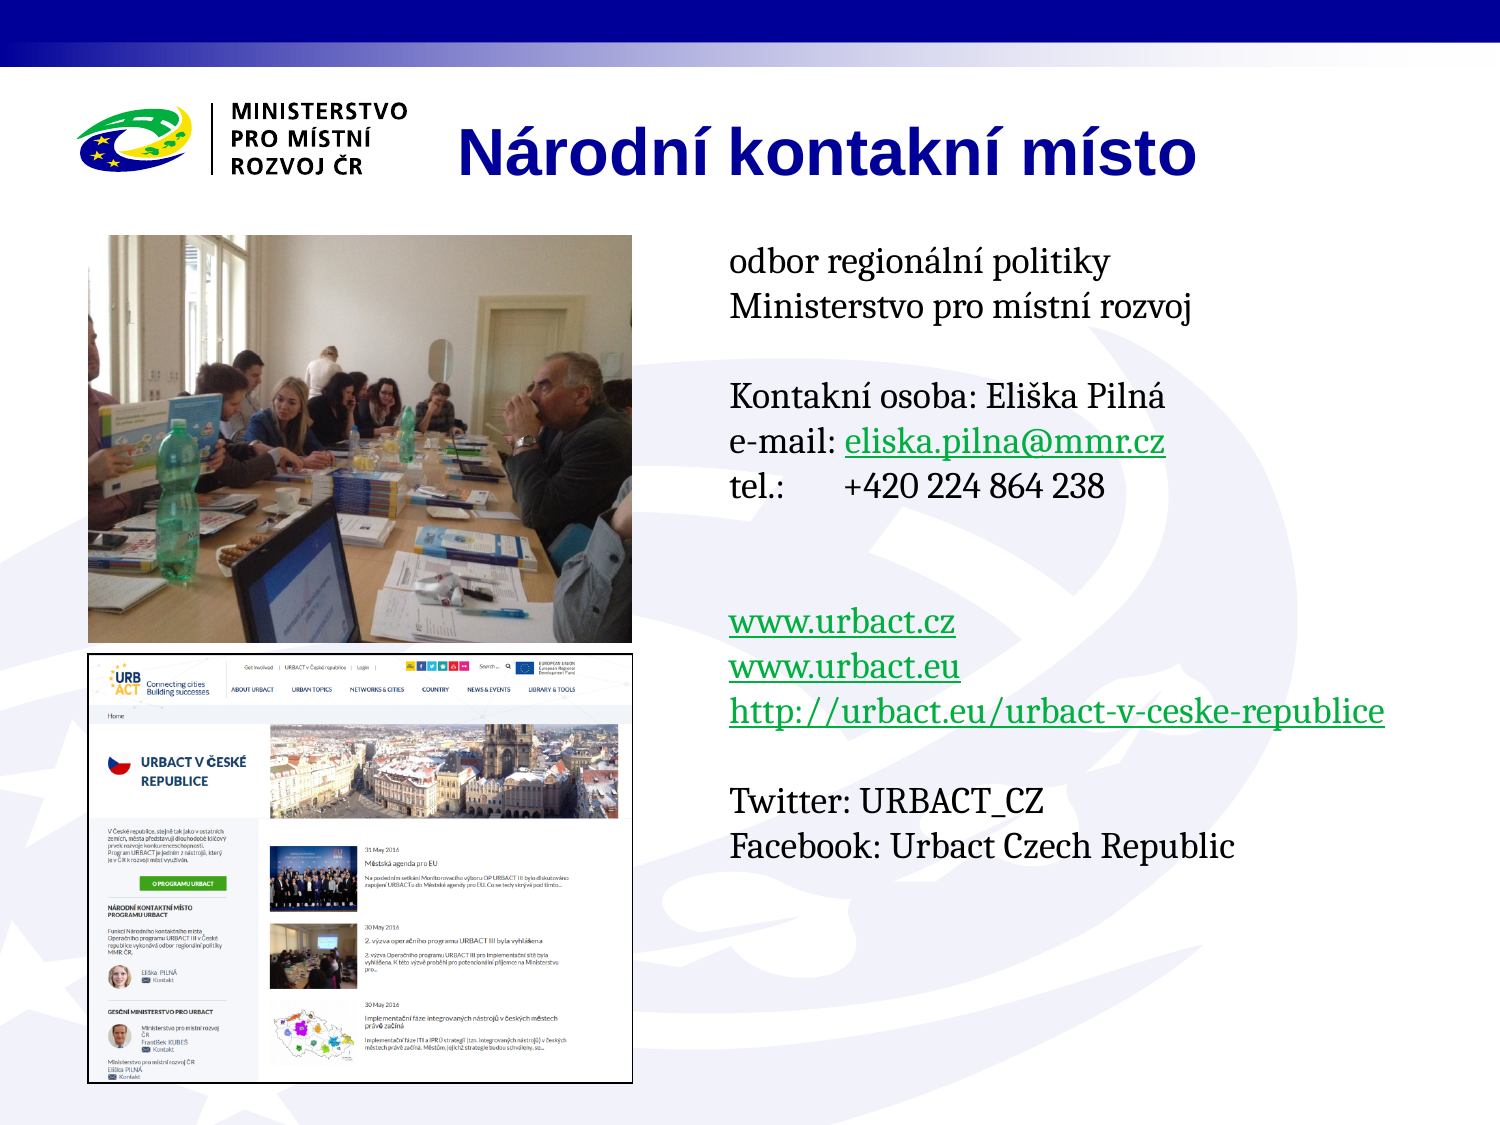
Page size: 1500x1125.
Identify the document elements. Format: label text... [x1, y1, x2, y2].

picture [88, 235, 633, 644]
title Národní kontakní místo [442, 101, 1378, 185]
picture [88, 654, 633, 1083]
list odbor regionální politiky Ministerstvo pro místní rozvoj Kontakní osoba: Eliška Pilná e-mail: eliska.pilna@mmr.cz tel.: +420 224 864 238 www.urbact.cz www.urbact.eu http://urbact.eu/urbact-v-ceske-republice Twitter: URBACT_CZ Facebook: Urbact Czech Republic [714, 228, 1447, 1125]
